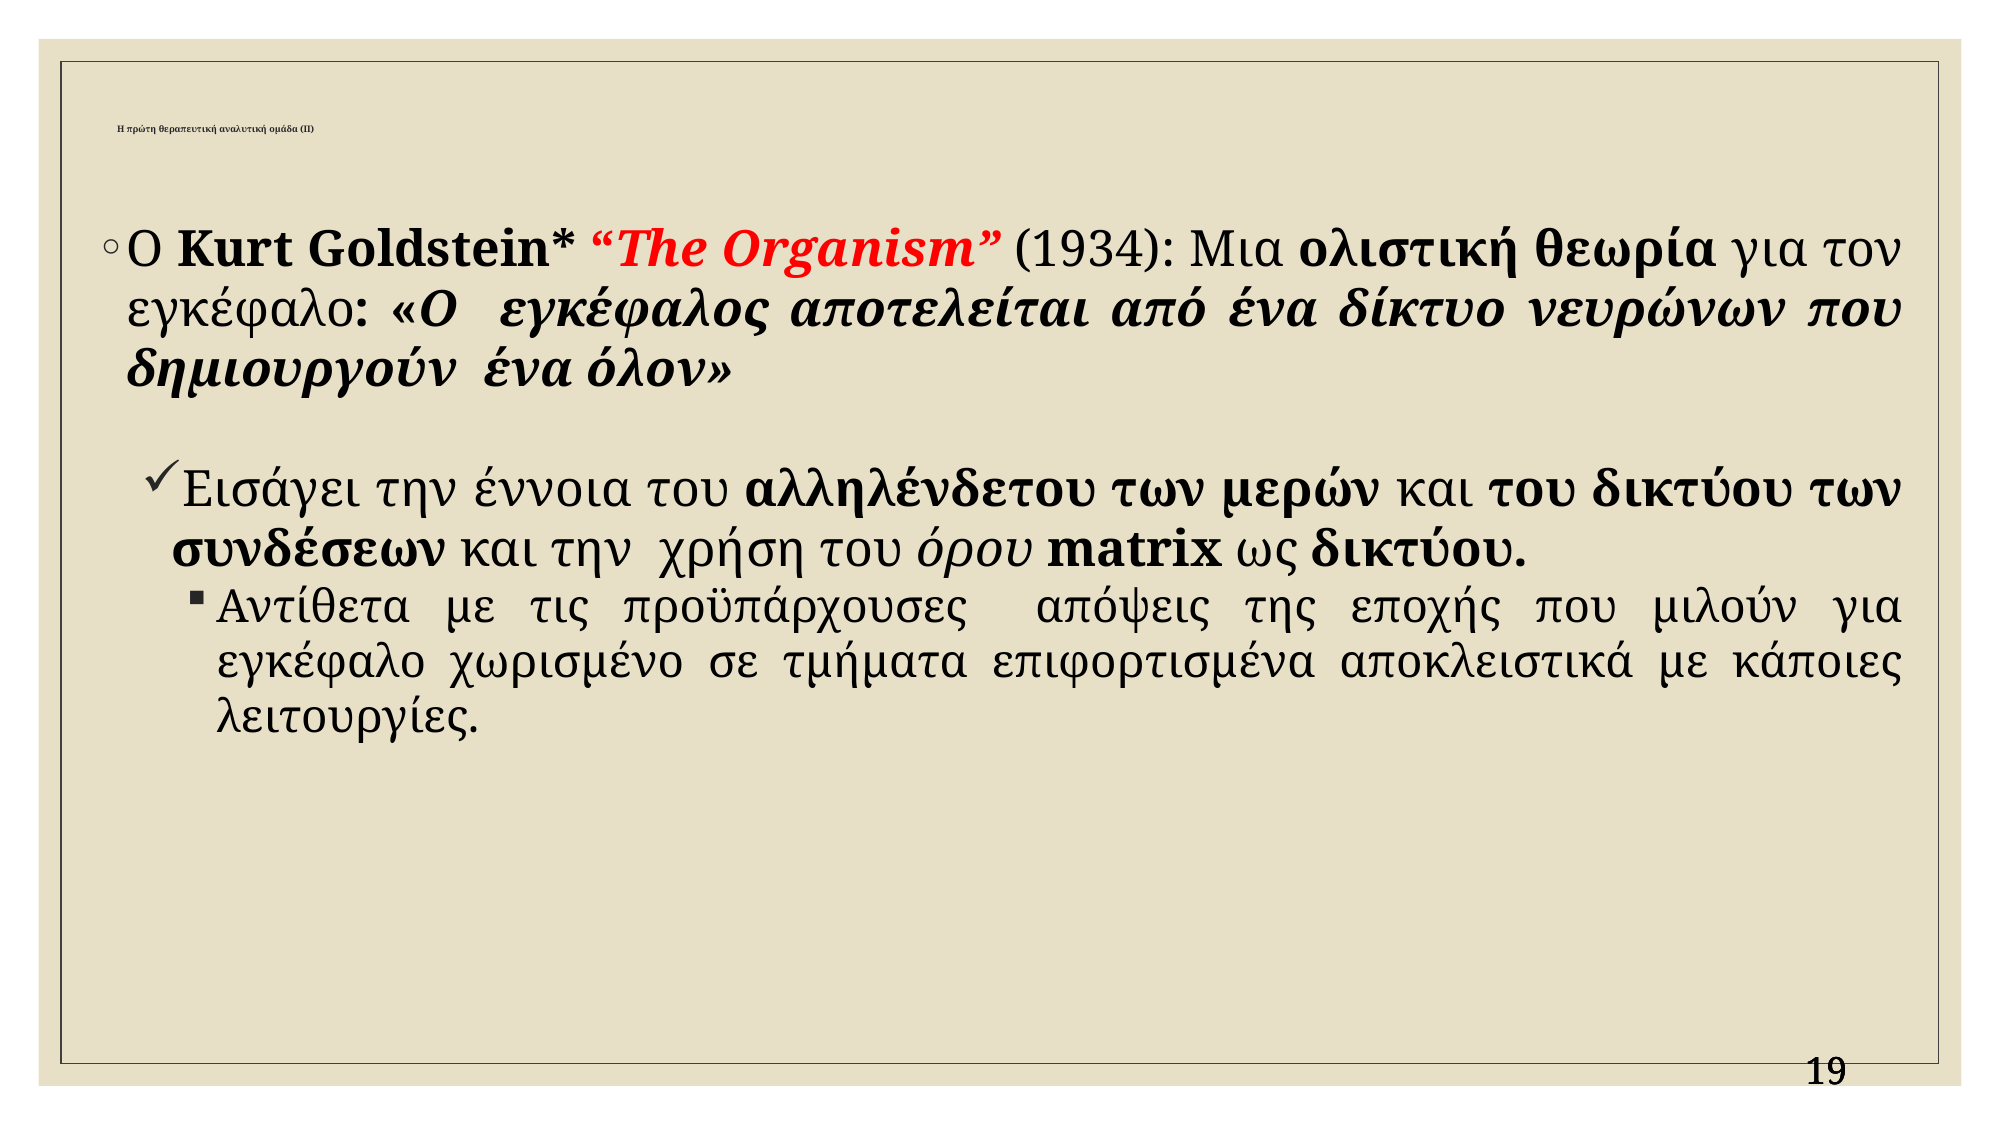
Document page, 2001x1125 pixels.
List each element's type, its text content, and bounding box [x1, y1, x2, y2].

title H πρώτη θεραπευτική αναλυτική ομάδα (ΙΙ) [102, 95, 1828, 173]
text_box 19 [1412, 1042, 1863, 1103]
list Ο Kurt Goldstein* “The Organism” (1934): Μια ολιστική θεωρία για τον εγκέφαλο: «O εγκέφαλος αποτελείται από ένα δίκτυο νευρώνων που δημιουργούν ένα όλον» Eισάγει την έννοια του αλληλένδετου των μερών και του δικτύου των συνδέσεων και την χρήση του όρου matrix ως δικτύου. Αντίθετα με τις προϋπάρχουσες απόψεις της εποχής που μιλούν για εγκέφαλο χωρισμένο σε τμήματα επιφορτισμένα αποκλειστικά με κάποιες λειτουργίες. [81, 208, 1919, 1013]
